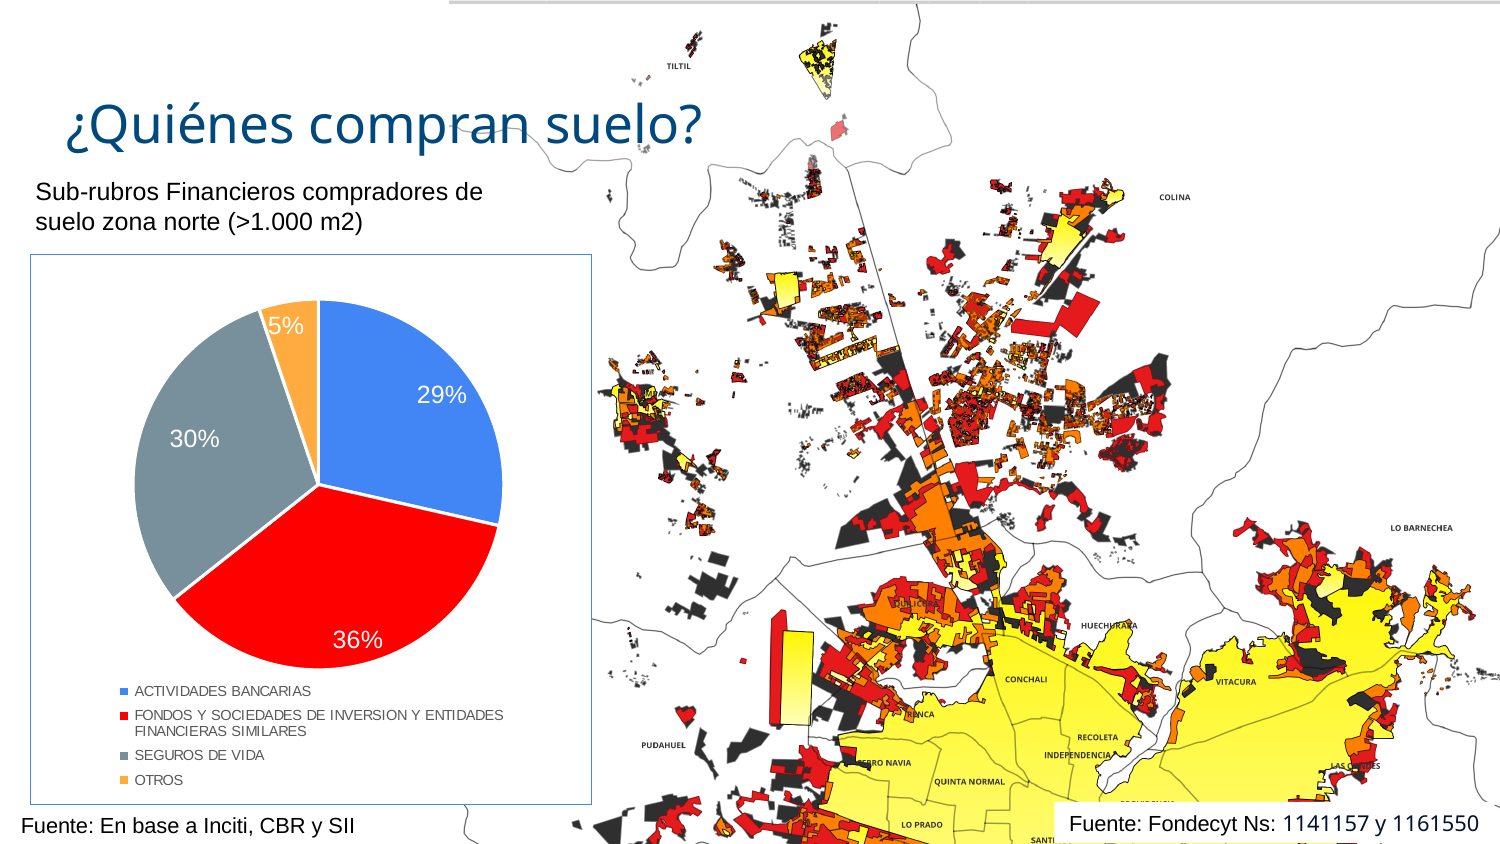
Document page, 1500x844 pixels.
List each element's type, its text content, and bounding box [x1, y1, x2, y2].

text_box Fuente: En base a Inciti, CBR y SII [6, 804, 371, 844]
chart [29, 253, 592, 805]
text_box Sub-rubros Financieros compradores de suelo zona norte (>1.000 m2) [20, 168, 444, 244]
picture [449, 0, 1500, 844]
text_box ¿Quiénes compran suelo? [51, 75, 444, 168]
